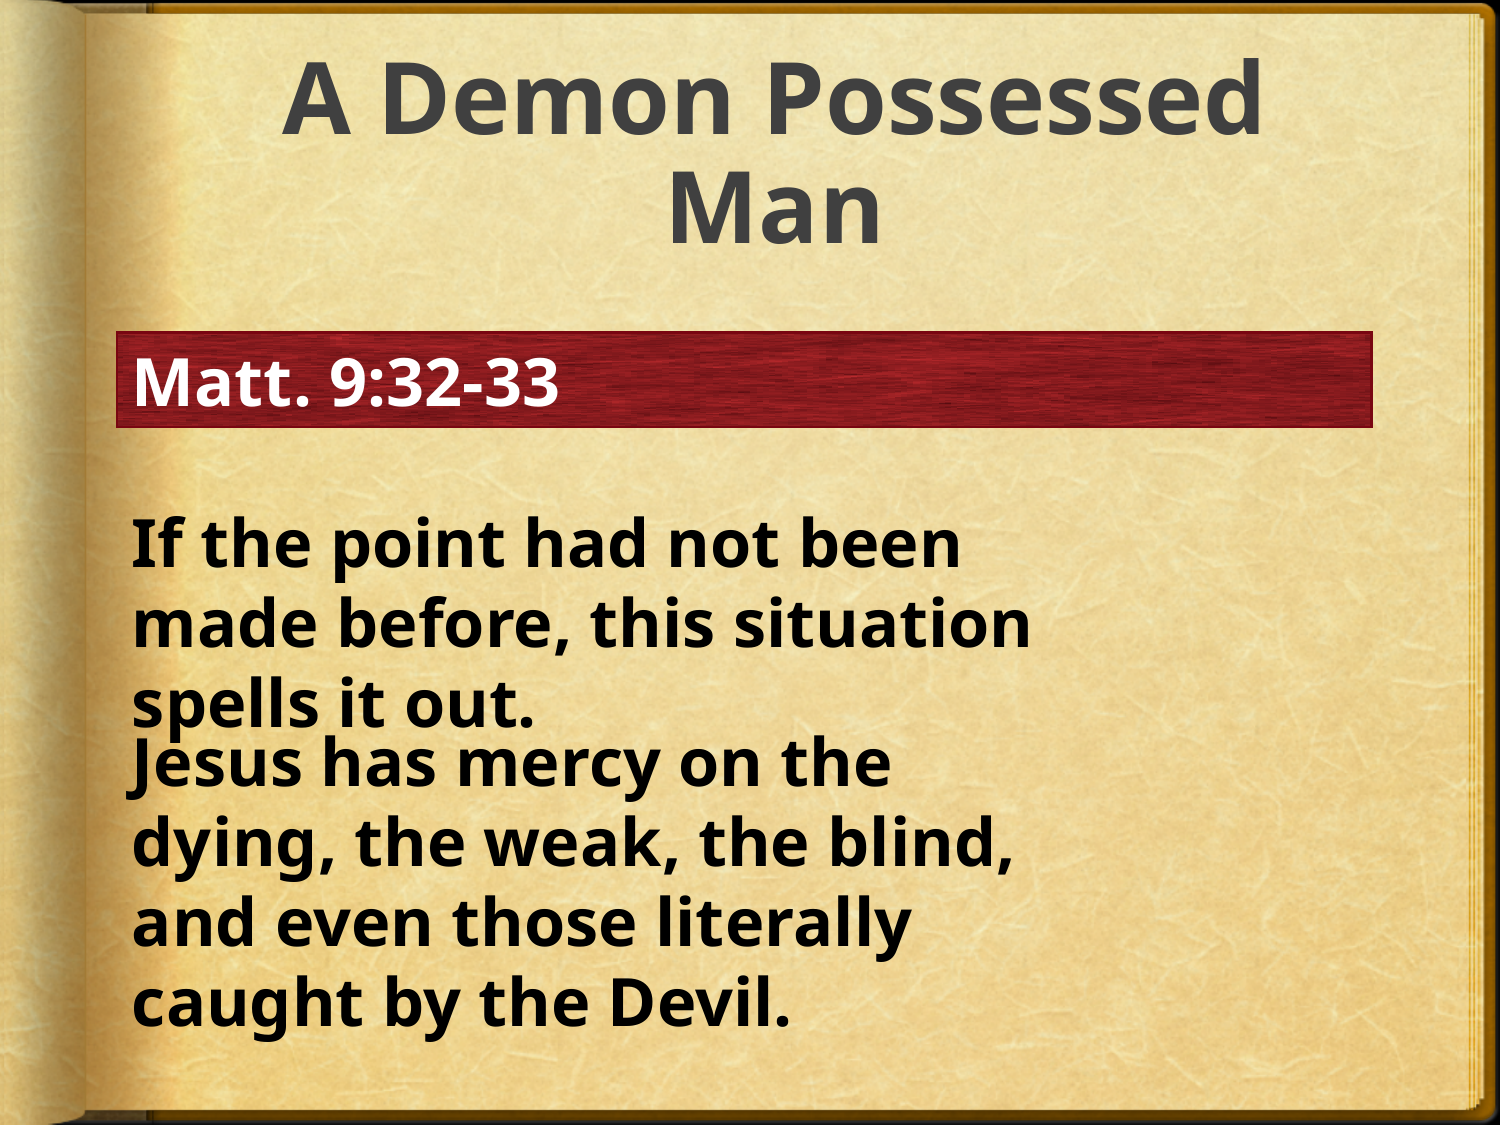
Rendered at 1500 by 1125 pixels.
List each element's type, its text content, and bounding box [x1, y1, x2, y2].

text_box Matt. 9:32-33 [116, 331, 1373, 428]
text_box If the point had not been made before, this situation spells it out. [116, 492, 1121, 711]
title A Demon Possessed Man [178, 45, 1372, 265]
text_box Jesus has mercy on the dying, the weak, the blind, and even those literally caught by the Devil. [116, 711, 1121, 1048]
picture [0, 0, 1500, 1125]
